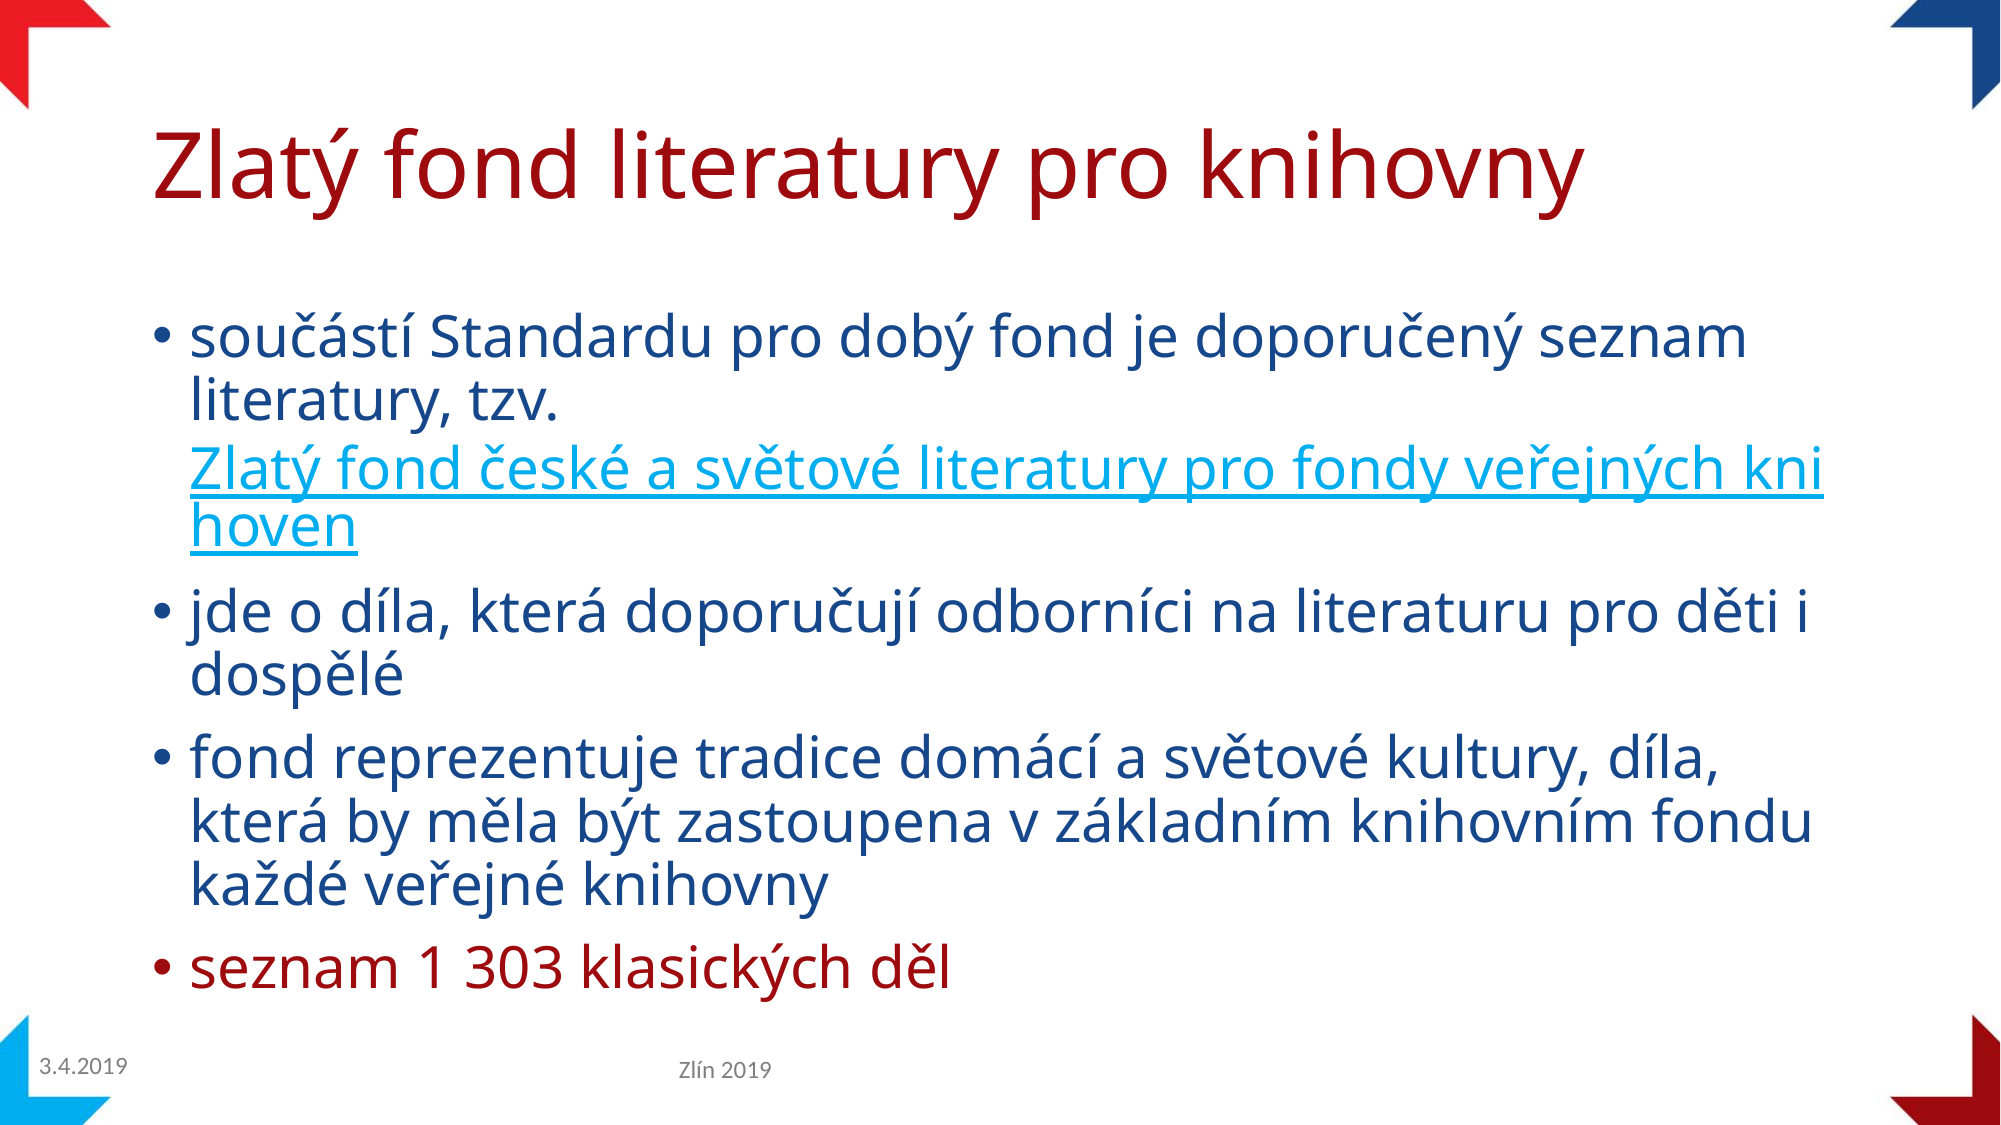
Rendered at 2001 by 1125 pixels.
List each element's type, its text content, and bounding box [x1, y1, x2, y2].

title Zlatý fond literatury pro knihovny [137, 59, 1863, 278]
footer Zlín 2019 [664, 1045, 1565, 1106]
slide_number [24, 1042, 475, 1103]
picture [0, 0, 2001, 1125]
list součástí Standardu pro dobý fond je doporučený seznam literatury, tzv. Zlatý fond české a světové literatury pro fondy veřejných knihoven jde o díla, která doporučují odborníci na literaturu pro děti i dospělé fond reprezentuje tradice domácí a světové kultury, díla, která by měla být zastoupena v základním knihovním fondu každé veřejné knihovny seznam 1 303 klasických děl [137, 299, 1863, 1014]
